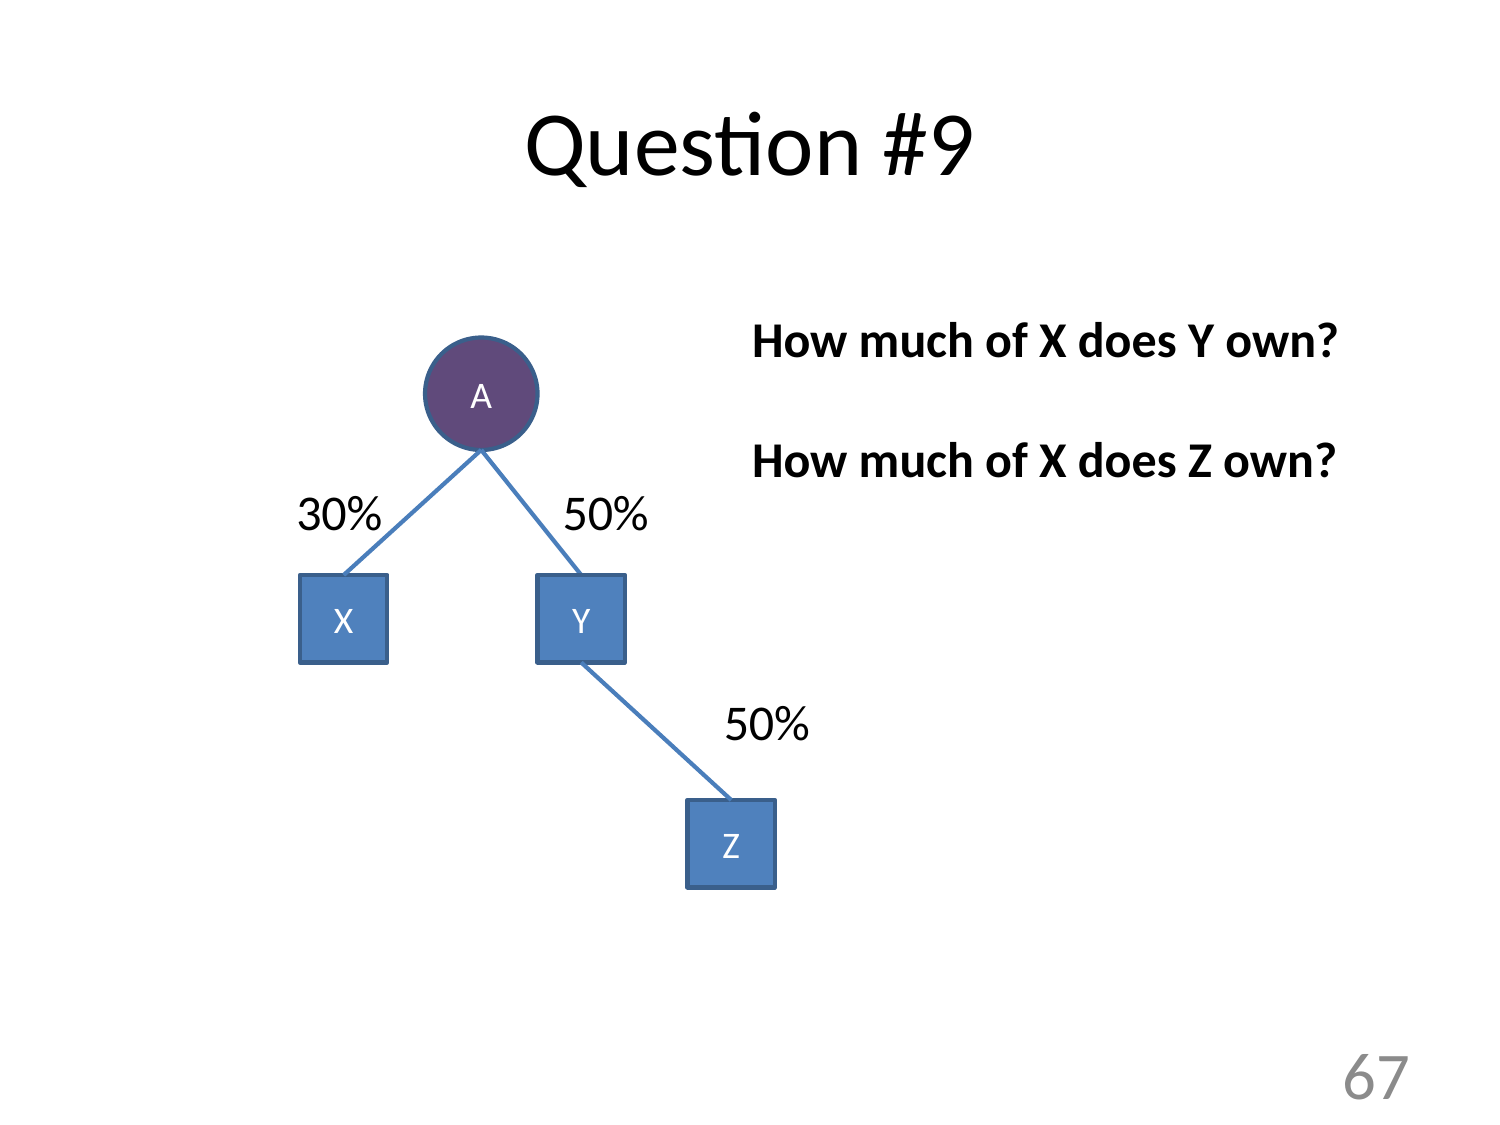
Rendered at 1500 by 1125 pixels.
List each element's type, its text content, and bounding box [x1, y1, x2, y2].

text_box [479, 462, 595, 563]
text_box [587, 655, 726, 807]
text_box How much of X does Y own? How much of X does Z own? [737, 299, 1400, 495]
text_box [349, 443, 476, 582]
text_box Y [535, 573, 627, 665]
text_box Z [685, 798, 777, 890]
slide_number 67 [1074, 1042, 1425, 1103]
text_box A [422, 335, 540, 452]
list 30% 50% 50% [75, 262, 1425, 1005]
title Question #9 [75, 45, 1425, 233]
text_box X [298, 573, 389, 665]
